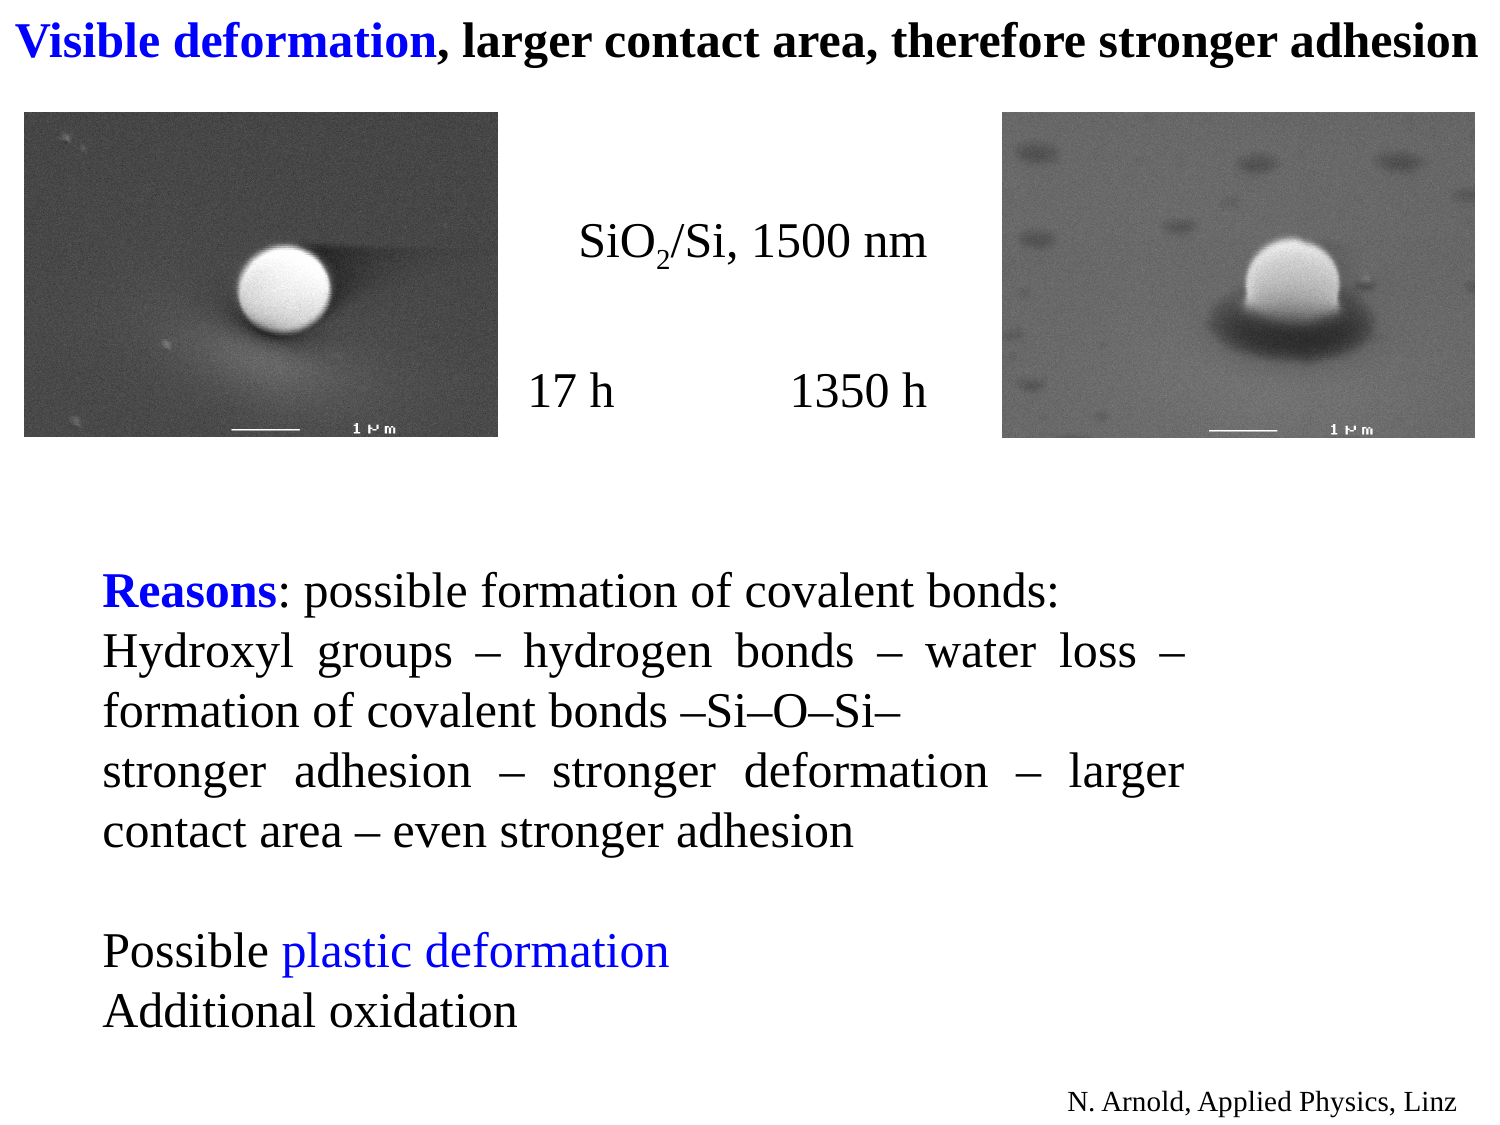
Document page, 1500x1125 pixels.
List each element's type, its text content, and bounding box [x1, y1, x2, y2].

text_box Reasons: possible formation of covalent bonds: Hydroxyl groups – hydrogen bonds – water loss – formation of covalent bonds –Si–O–Si– stronger adhesion – stronger deformation – larger contact area – even stronger adhesion Possible plastic deformation Additional oxidation [87, 549, 1200, 1045]
footer N. Arnold, Applied Physics, Linz [1025, 1074, 1500, 1113]
text_box SiO2/Si, 1500 nm [638, 199, 774, 283]
text_box Visible deformation, larger contact area, therefore stronger adhesion [0, 0, 1500, 75]
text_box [24, 112, 638, 437]
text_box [774, 112, 1475, 438]
